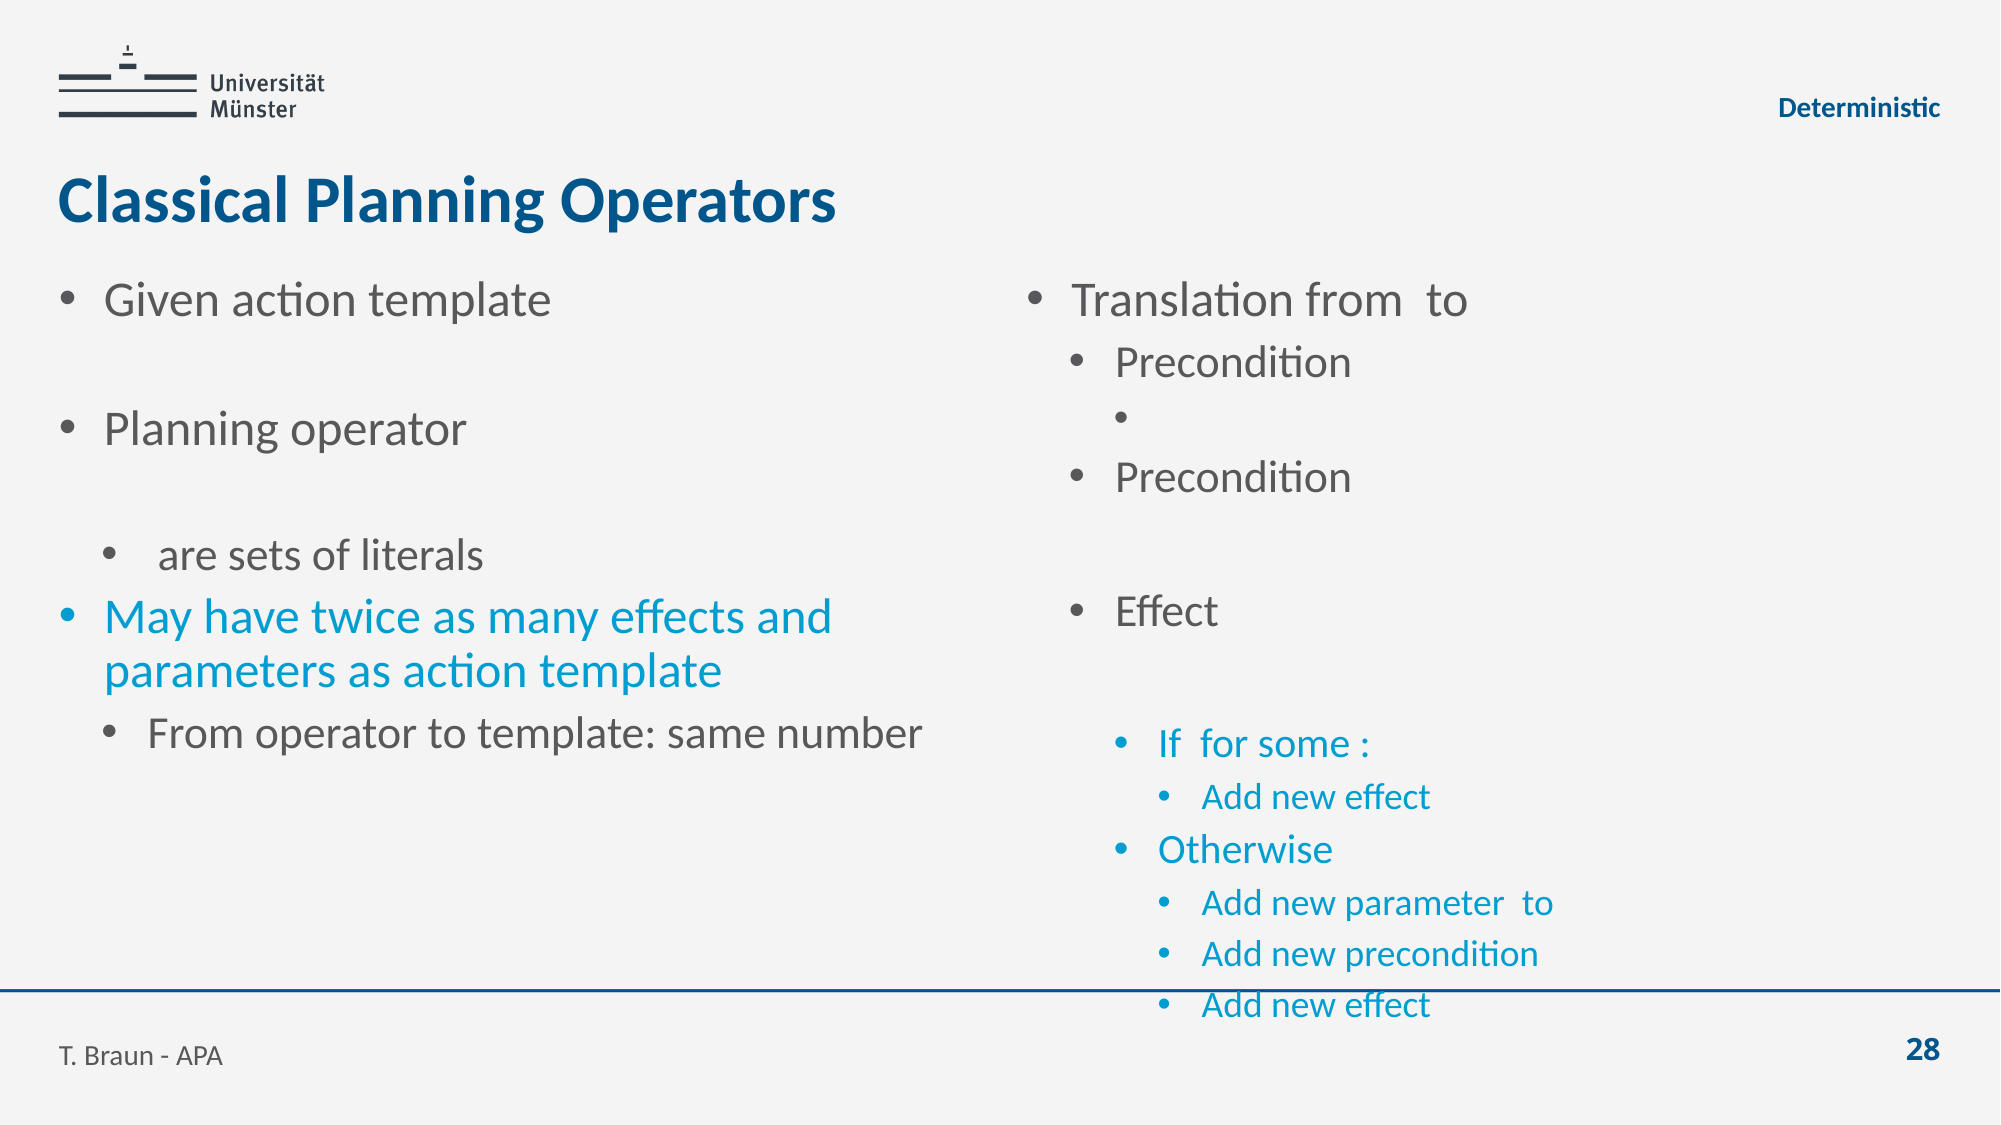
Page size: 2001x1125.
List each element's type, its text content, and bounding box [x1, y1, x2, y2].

slide_number 28 [1822, 1012, 1941, 1072]
slide_number Deterministic [589, 63, 1941, 123]
footer T. Braun - APA [58, 1012, 1440, 1072]
title Classical Planning Operators [58, 148, 1941, 243]
picture [57, 43, 326, 119]
